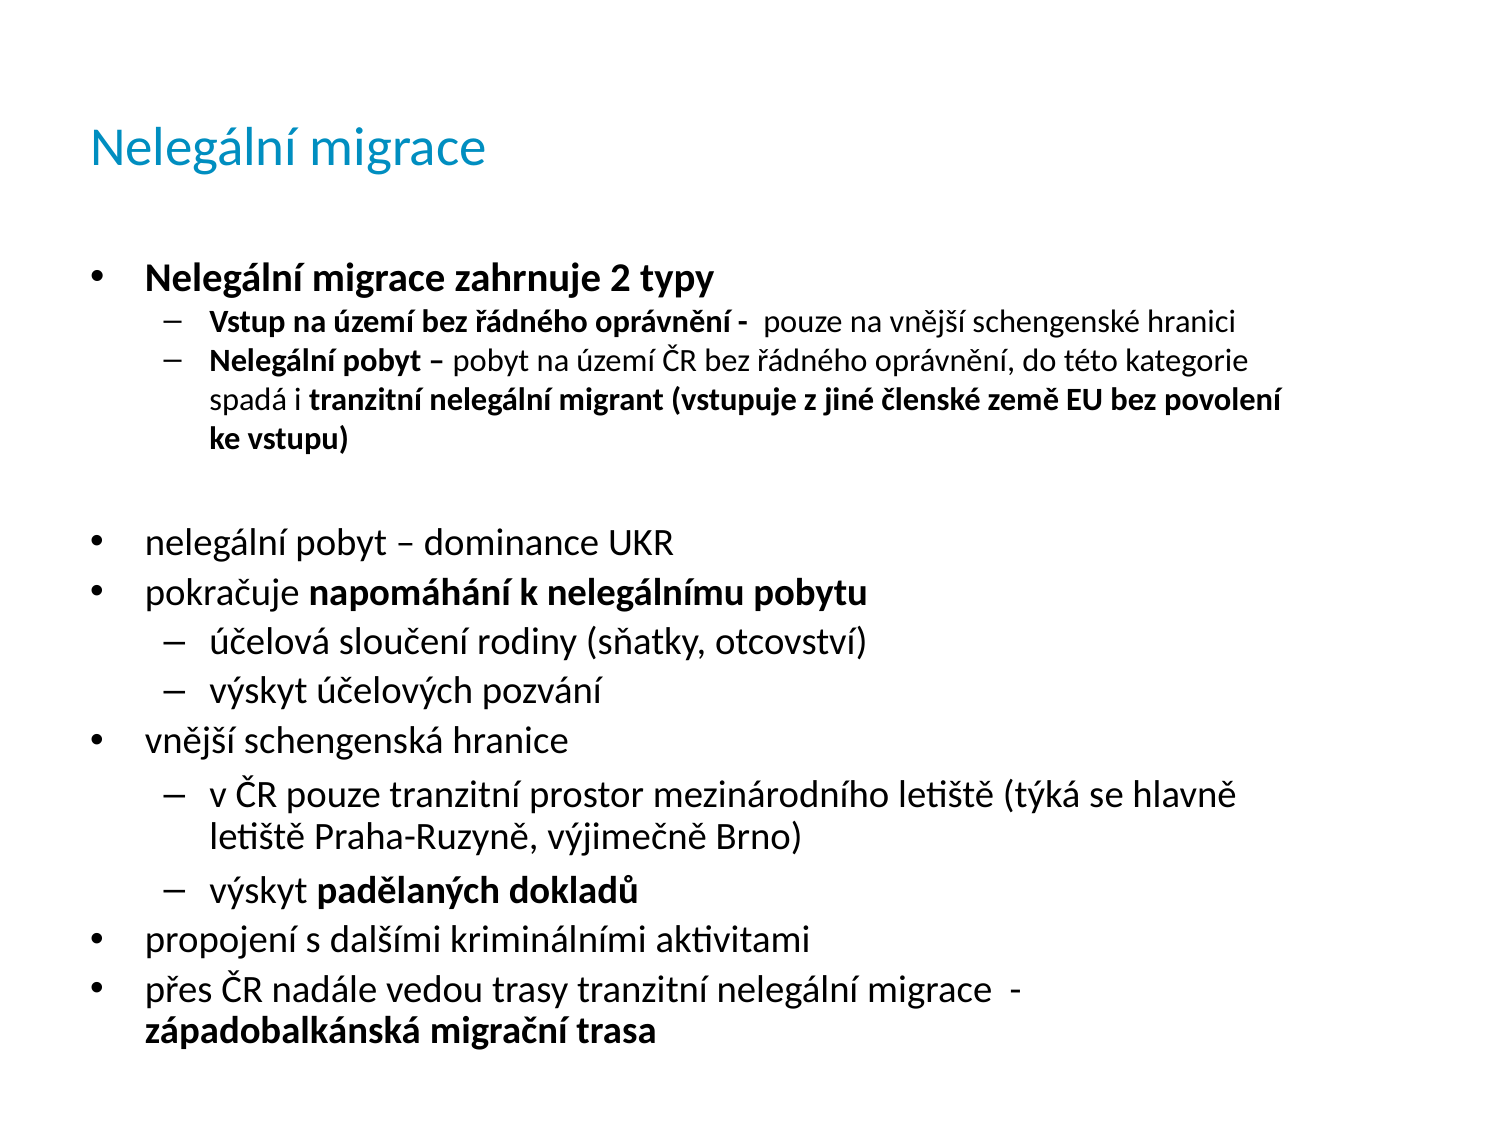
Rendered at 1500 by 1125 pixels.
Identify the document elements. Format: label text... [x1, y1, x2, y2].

list Nelegální migrace zahrnuje 2 typy Vstup na území bez řádného oprávnění - pouze na vnější schengenské hranici Nelegální pobyt – pobyt na území ČR bez řádného oprávnění, do této kategorie spadá i tranzitní nelegální migrant (vstupuje z jiné členské země EU bez povolení ke vstupu) nelegální pobyt – dominance UKR pokračuje napomáhání k nelegálnímu pobytu účelová sloučení rodiny (sňatky, otcovství) výskyt účelových pozvání vnější schengenská hranice v ČR pouze tranzitní prostor mezinárodního letiště (týká se hlavně letiště Praha-Ruzyně, výjimečně Brno) výskyt padělaných dokladů propojení s dalšími kriminálními aktivitami přes ČR nadále vedou trasy tranzitní nelegální migrace - západobalkánská migrační trasa [75, 243, 1300, 1062]
title Nelegální migrace [75, 54, 1300, 185]
